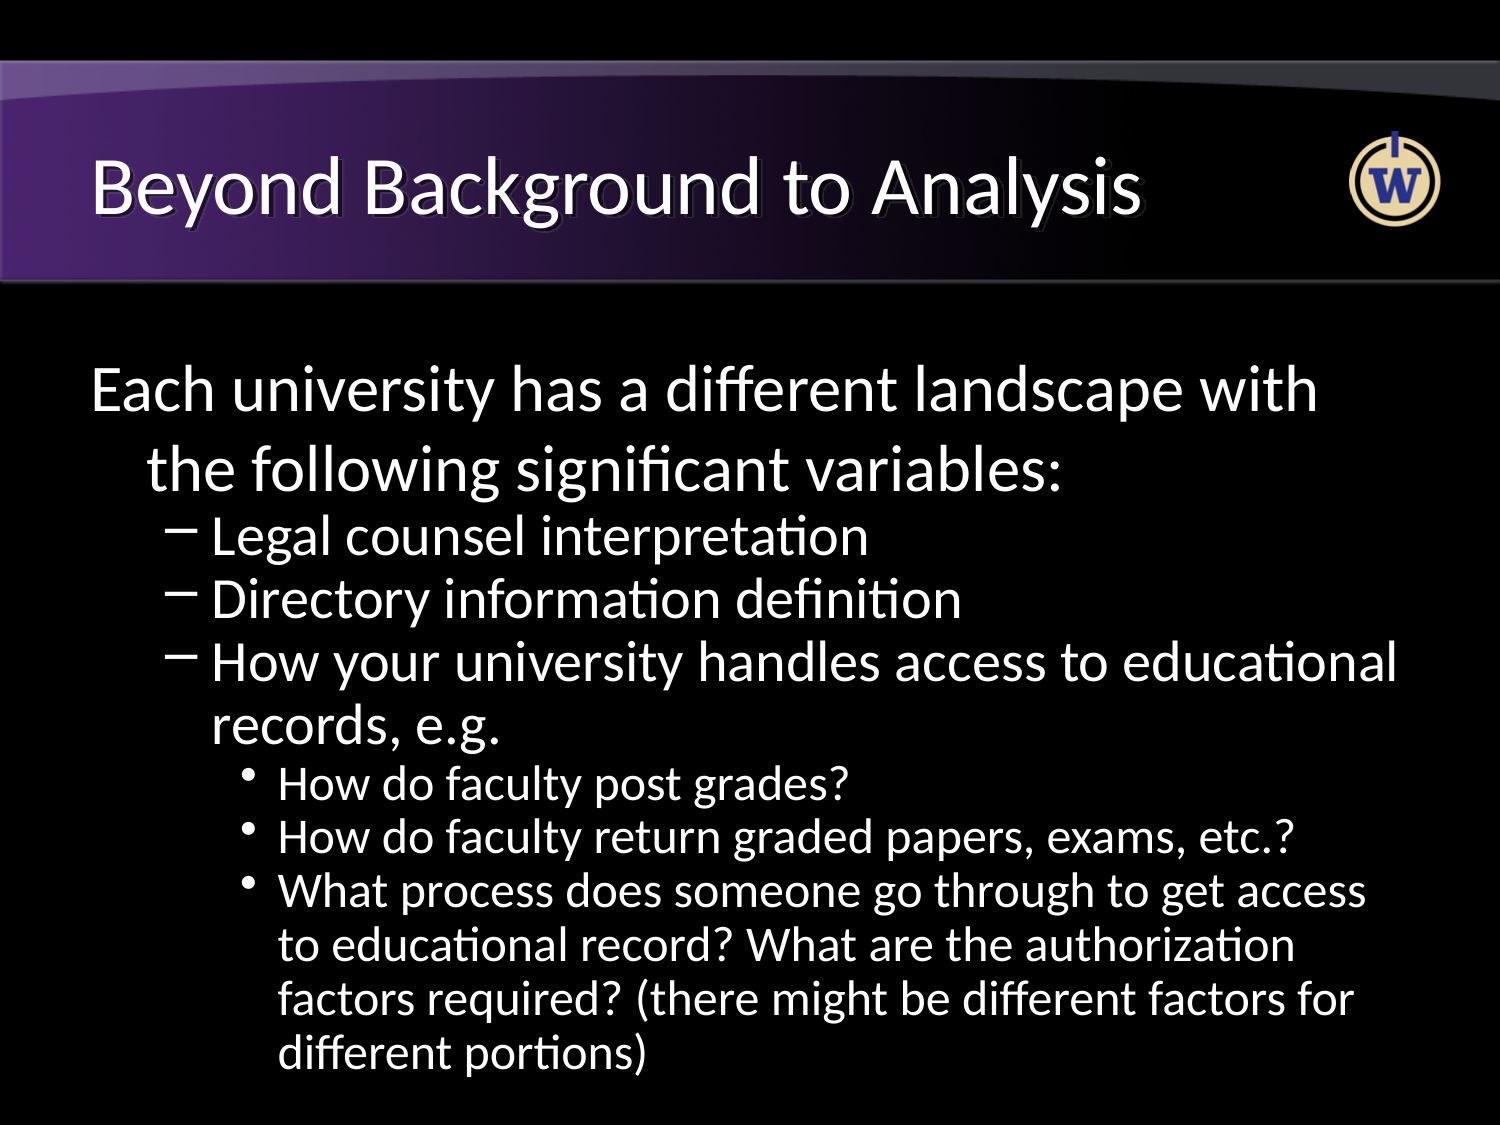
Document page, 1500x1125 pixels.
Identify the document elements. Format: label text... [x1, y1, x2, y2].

picture [0, 24, 1500, 318]
list Each university has a different landscape with the following significant variables: Legal counsel interpretation Directory information definition How your university handles access to educational records, e.g. How do faculty post grades? How do faculty return graded papers, exams, etc.? What process does someone go through to get access to educational record? What are the authorization factors required? (there might be different factors for different portions) [74, 337, 1426, 1088]
title Beyond Background to Analysis [74, 112, 1326, 251]
